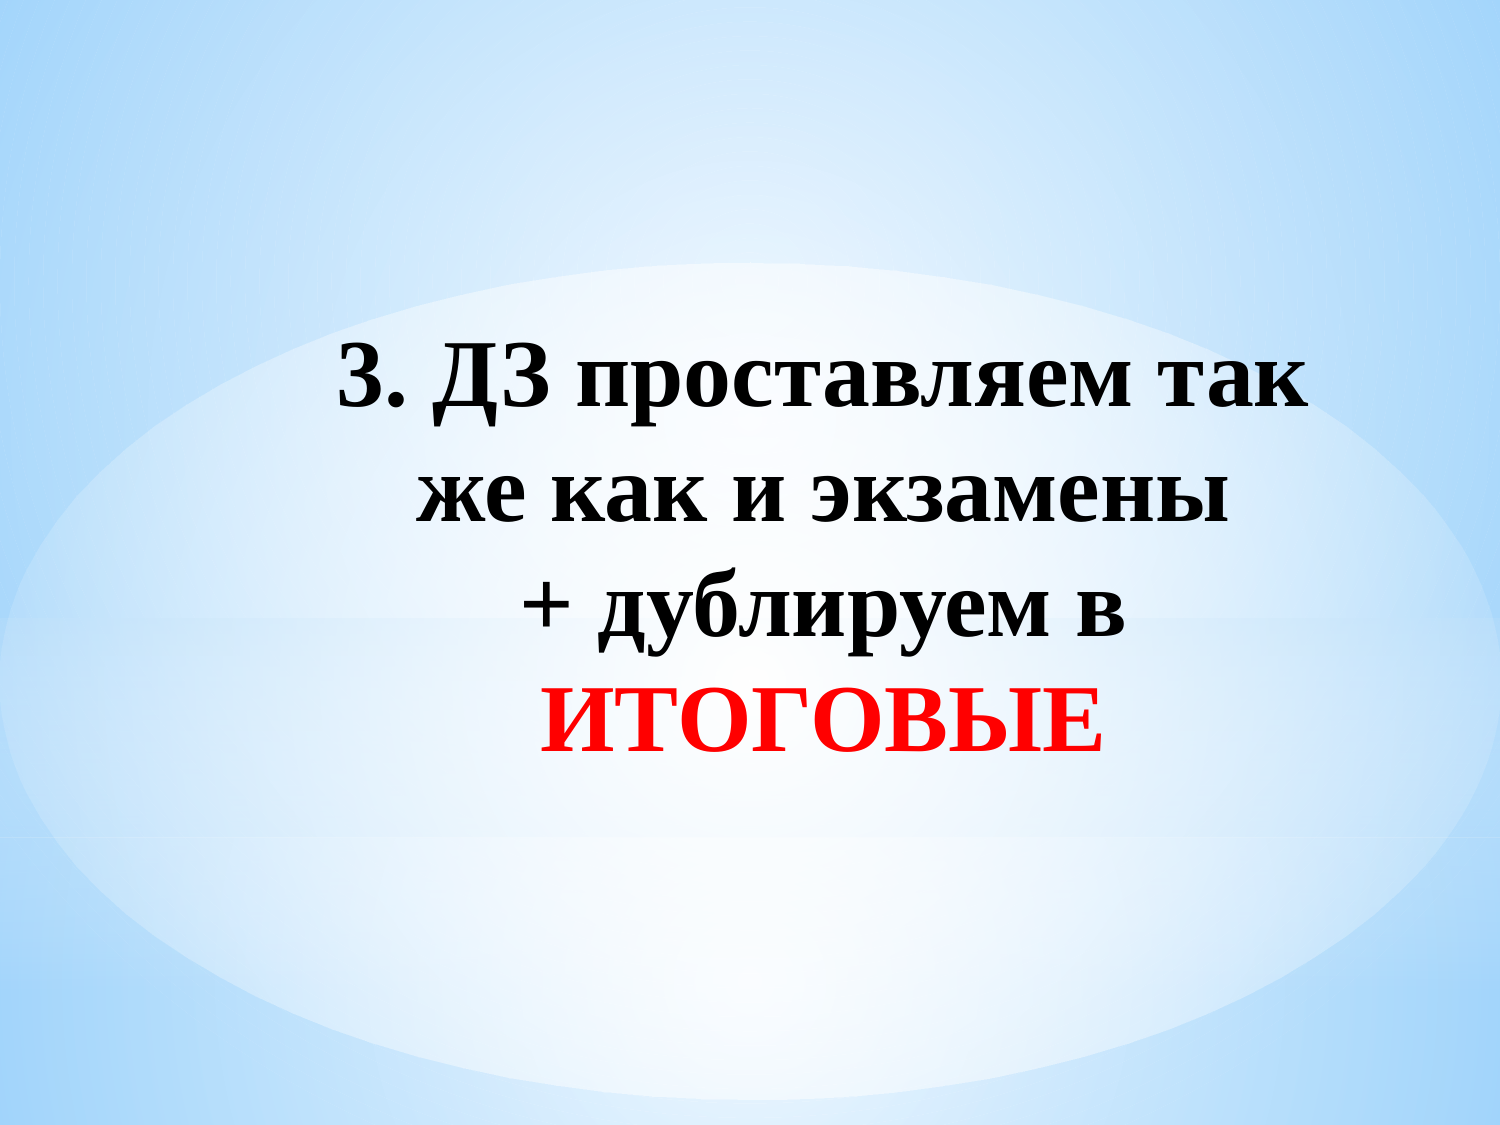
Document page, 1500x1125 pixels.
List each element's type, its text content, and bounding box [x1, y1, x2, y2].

title 3. ДЗ проставляем так же как и экзамены + дублируем в ИТОГОВЫЕ [289, 302, 1358, 491]
